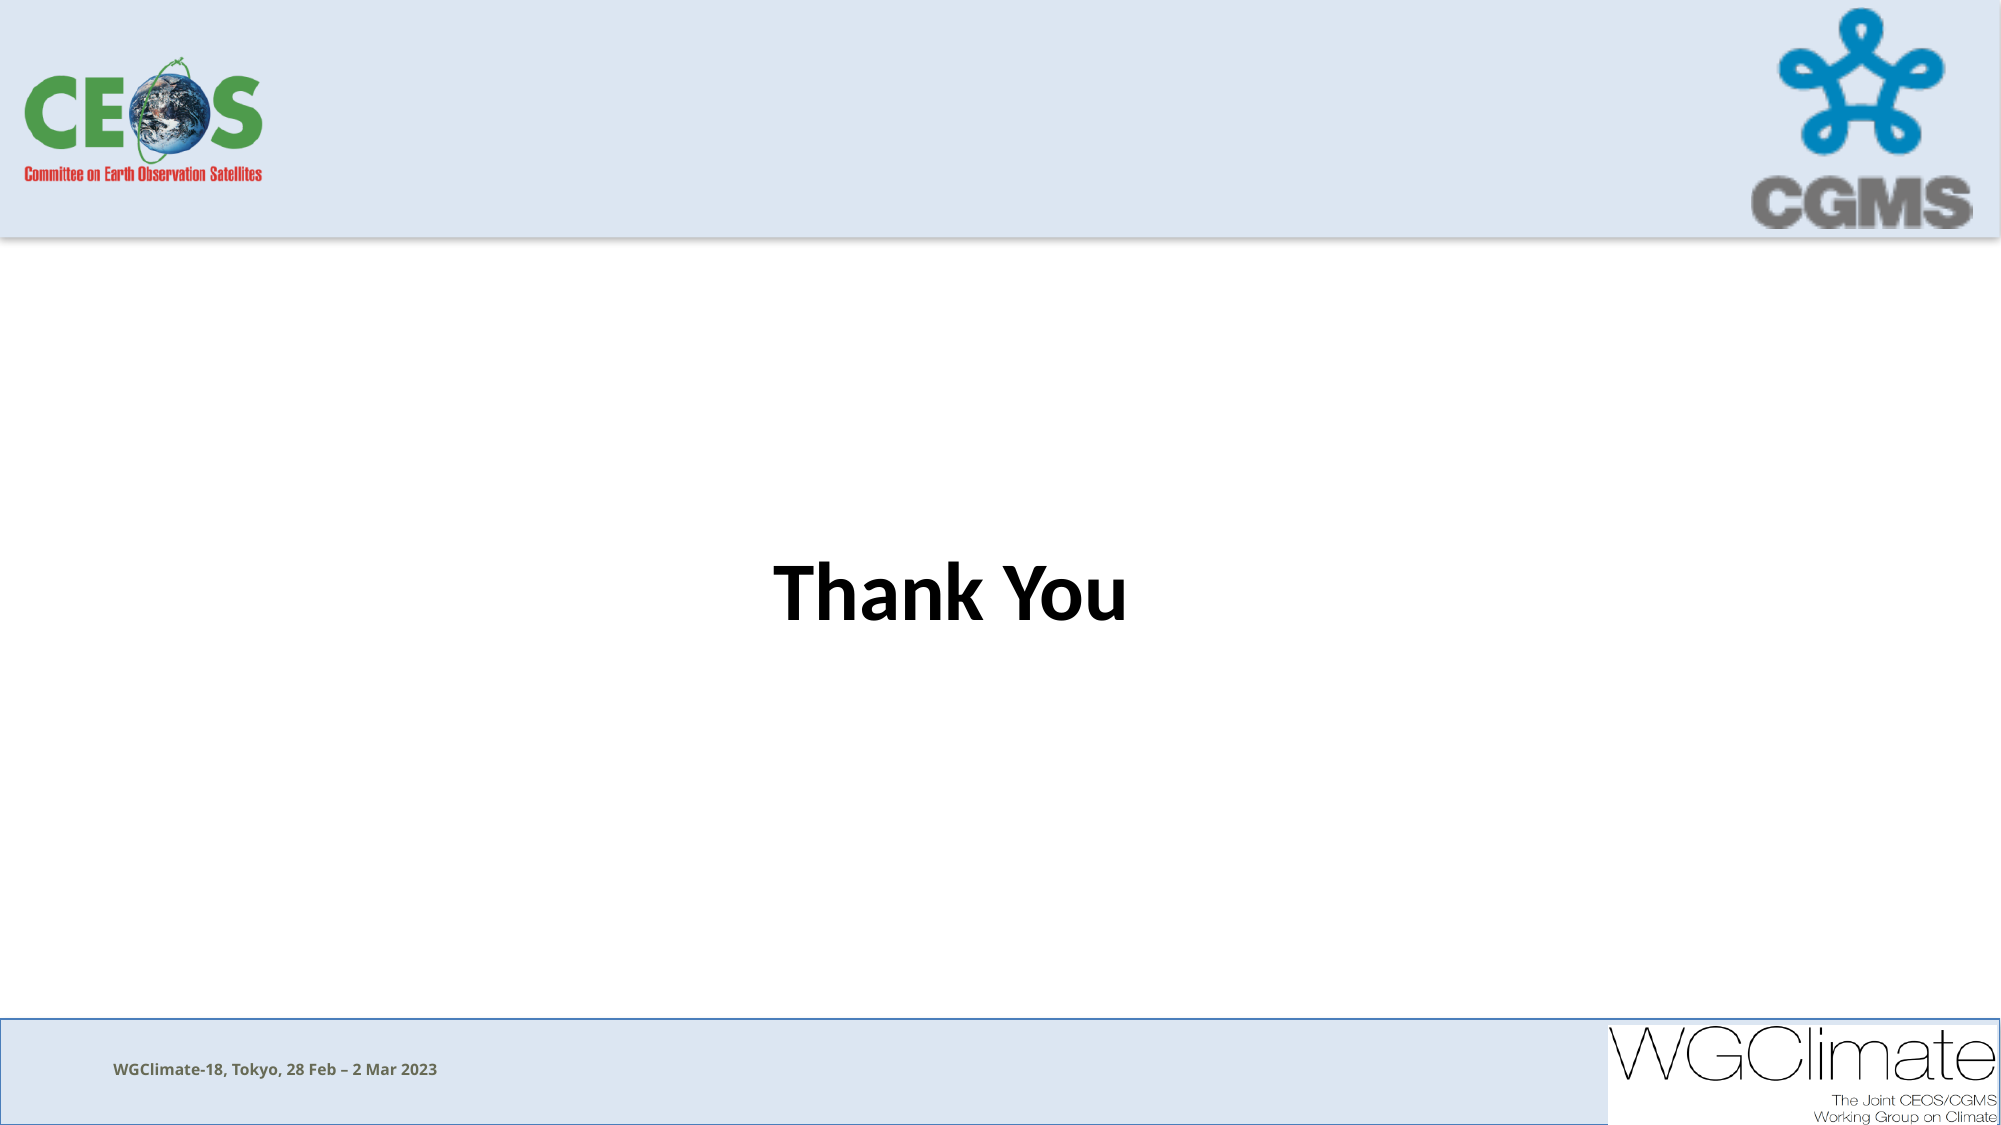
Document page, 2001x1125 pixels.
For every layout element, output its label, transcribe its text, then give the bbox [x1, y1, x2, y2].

title Thank You [268, 493, 1635, 682]
picture [1, 33, 285, 204]
picture [1608, 1025, 1997, 1125]
picture [1751, 7, 1973, 229]
